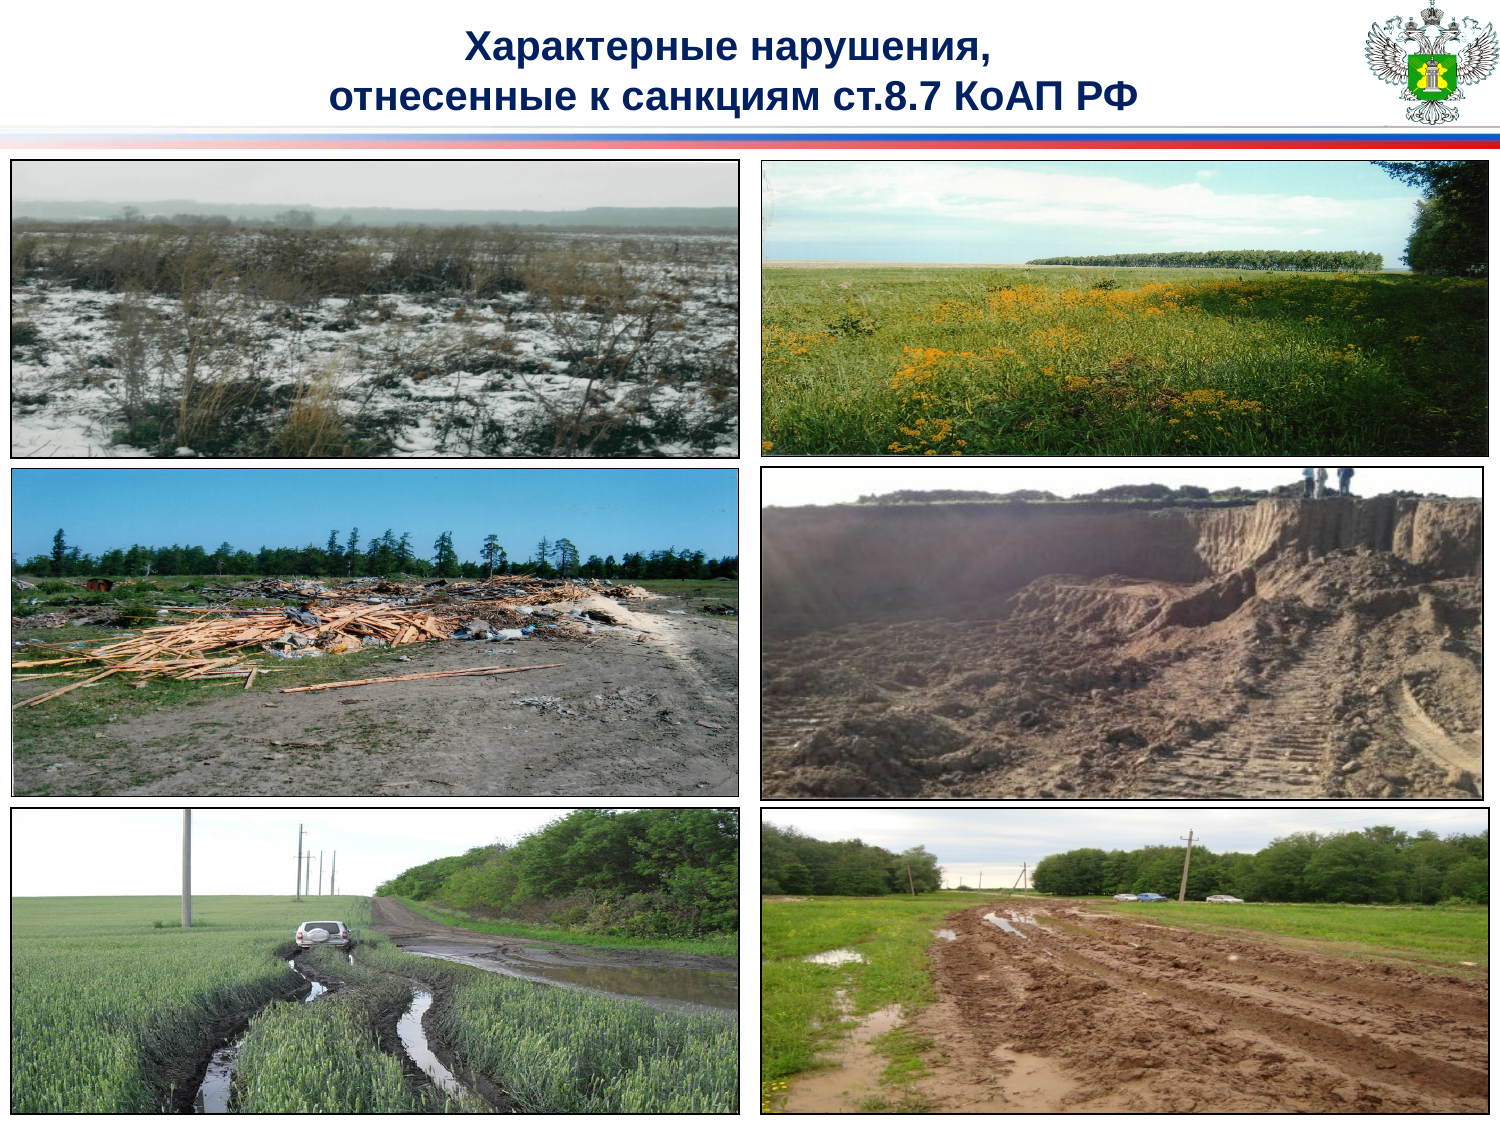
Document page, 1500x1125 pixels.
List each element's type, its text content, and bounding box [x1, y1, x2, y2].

picture [11, 160, 739, 458]
picture [11, 808, 739, 1114]
title Характерные нарушения, отнесенные к санкциям ст.8.7 КоАП РФ [42, 0, 1362, 123]
picture [761, 467, 1483, 799]
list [11, 468, 739, 797]
picture [0, 0, 1500, 150]
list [761, 160, 1489, 458]
picture [761, 808, 1489, 1114]
